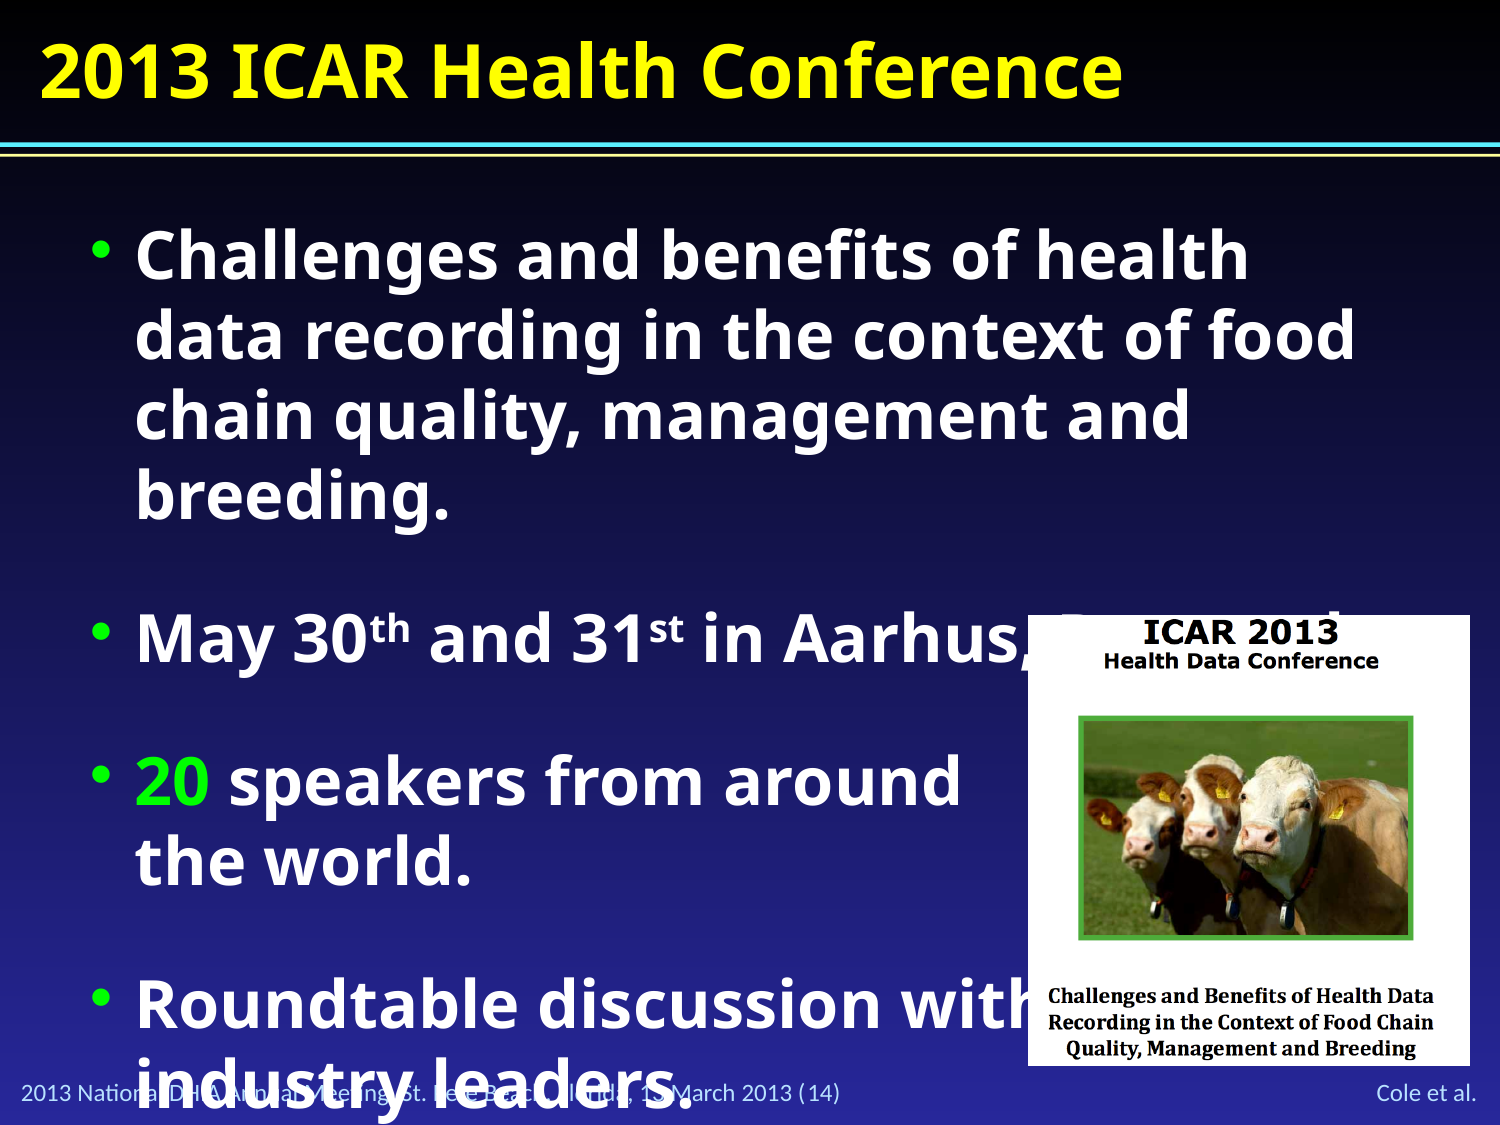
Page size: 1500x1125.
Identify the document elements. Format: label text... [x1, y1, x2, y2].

text_box Challenges and benefits of health data recording in the context of food chain quality, management and breeding. May 30th and 31st in Aarhus, Denmark 20 speakers from around the world. Roundtable discussion with industry leaders. [74, 205, 1413, 1035]
text_box 2013 ICAR Health Conference [24, 16, 1475, 122]
picture [1027, 615, 1471, 1066]
